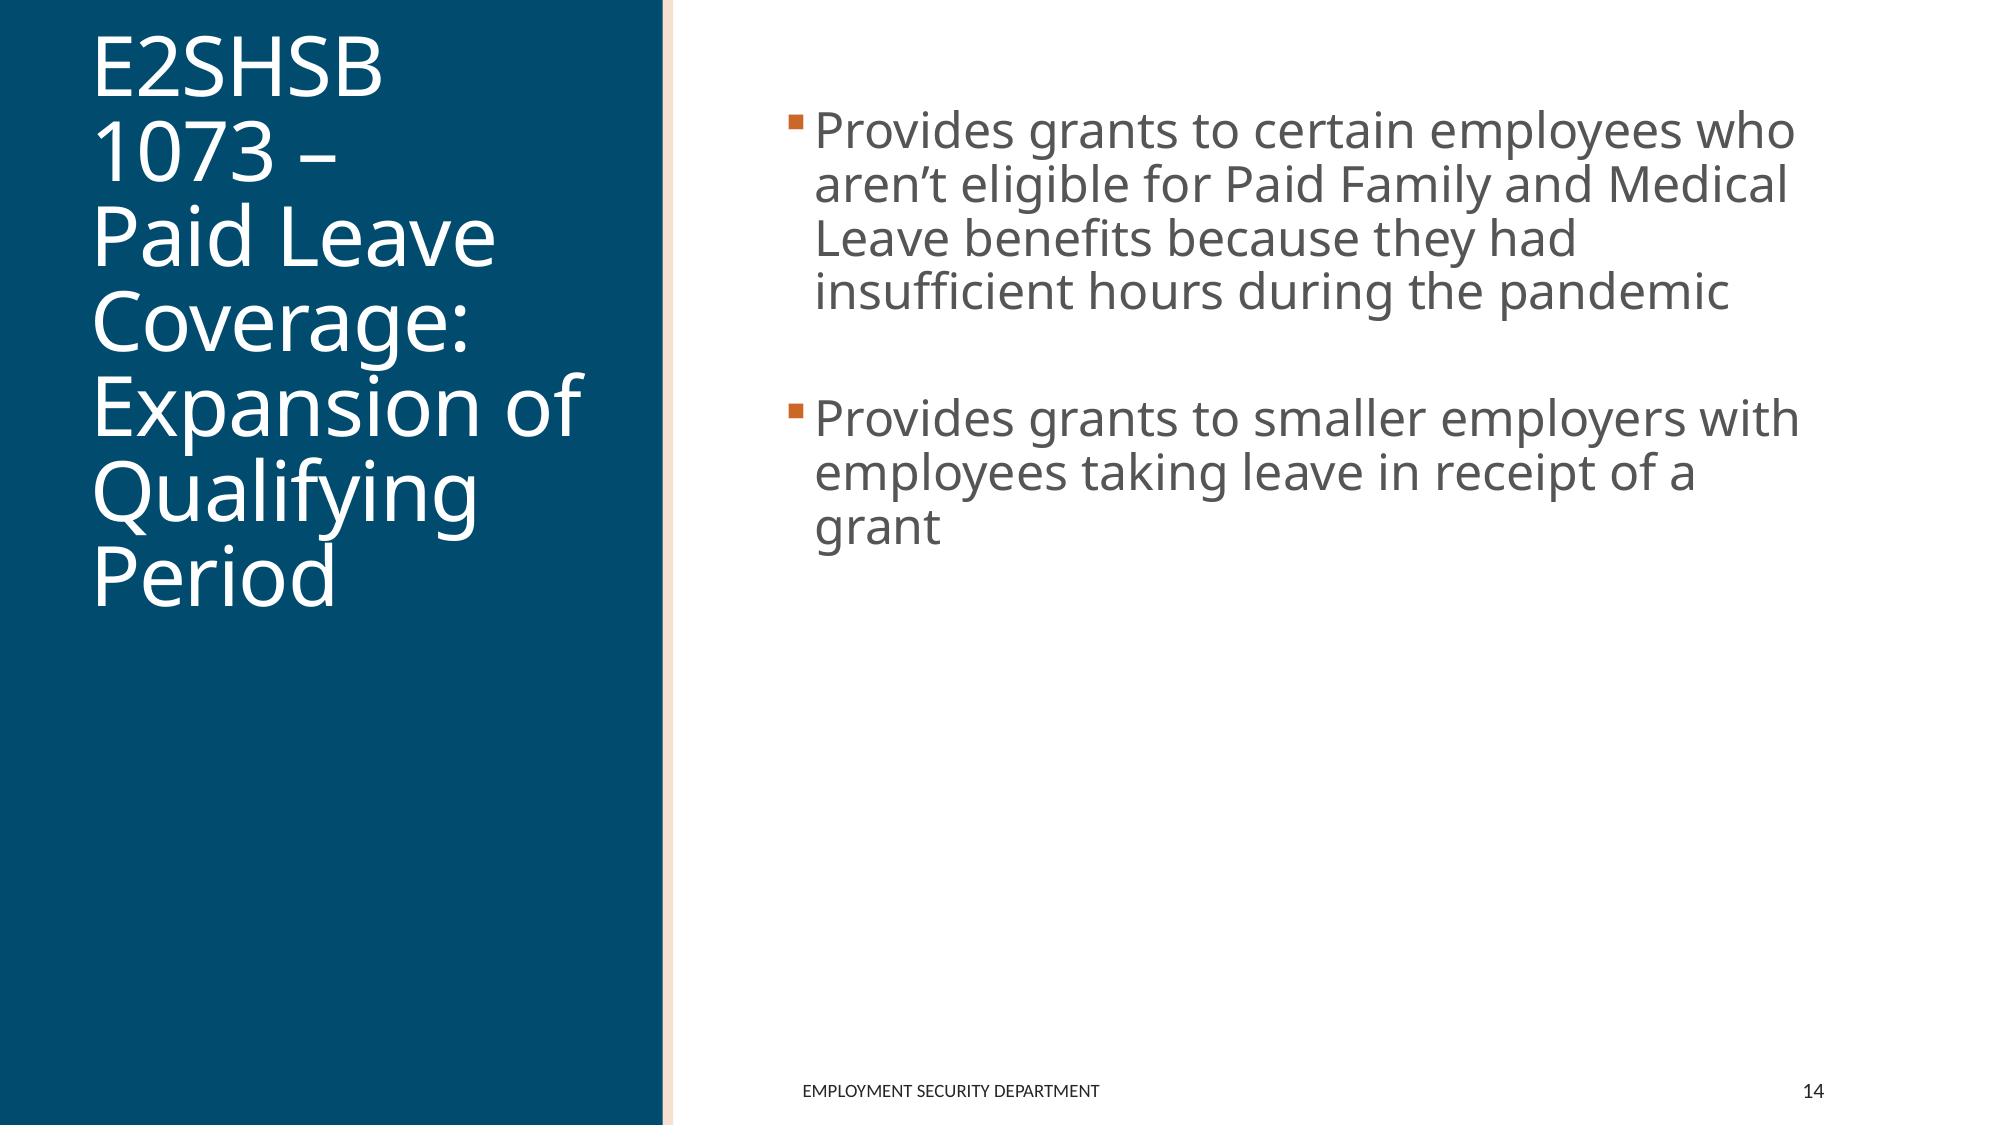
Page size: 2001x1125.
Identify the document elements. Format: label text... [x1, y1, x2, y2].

picture [140, 36, 178, 95]
footer Employment Security Department [787, 1059, 1550, 1120]
picture [186, 36, 222, 96]
picture [99, 37, 131, 95]
title E2SHSB 1073 – Paid Leave Coverage: Expansion of Qualifying Period [75, 97, 600, 631]
picture [235, 37, 279, 95]
picture [340, 37, 380, 95]
slide_number 14 [1624, 1059, 1840, 1120]
picture [291, 36, 327, 96]
list Provides grants to certain employees who aren’t eligible for Paid Family and Medical Leave benefits because they had insufficient hours during the pandemic Provides grants to smaller employers with employees taking leave in receipt of a grant [751, 97, 1817, 1015]
